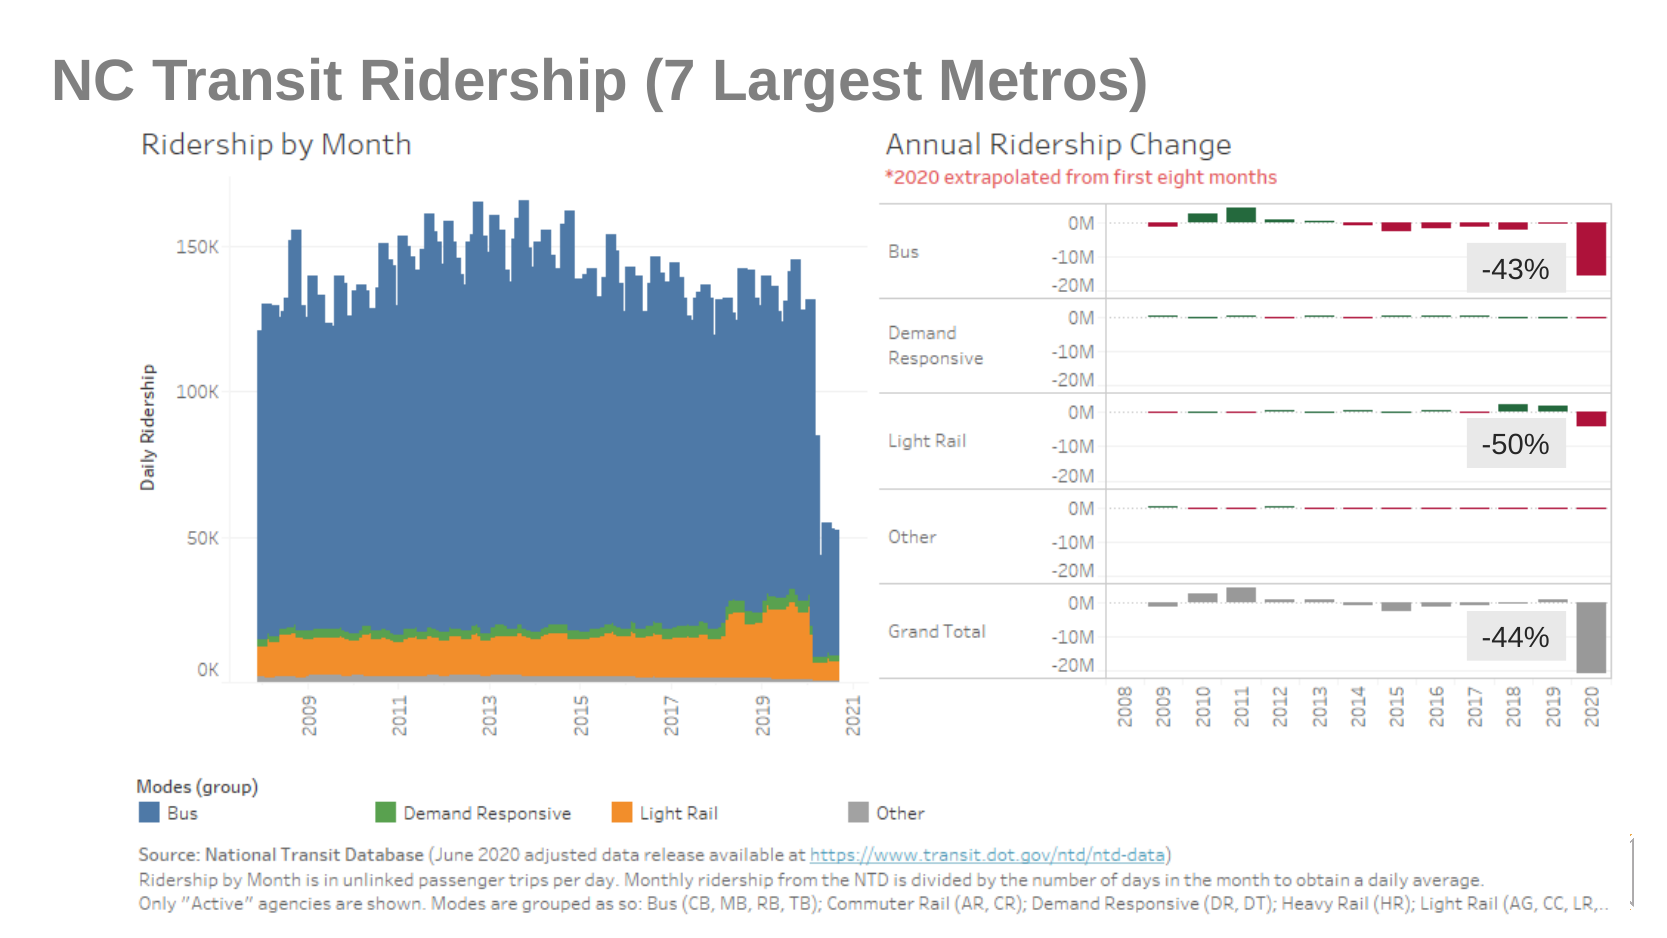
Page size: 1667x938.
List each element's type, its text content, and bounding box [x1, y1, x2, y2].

title NC Transit Ridership (7 Largest Metros) [36, 31, 1634, 124]
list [117, 123, 1631, 938]
